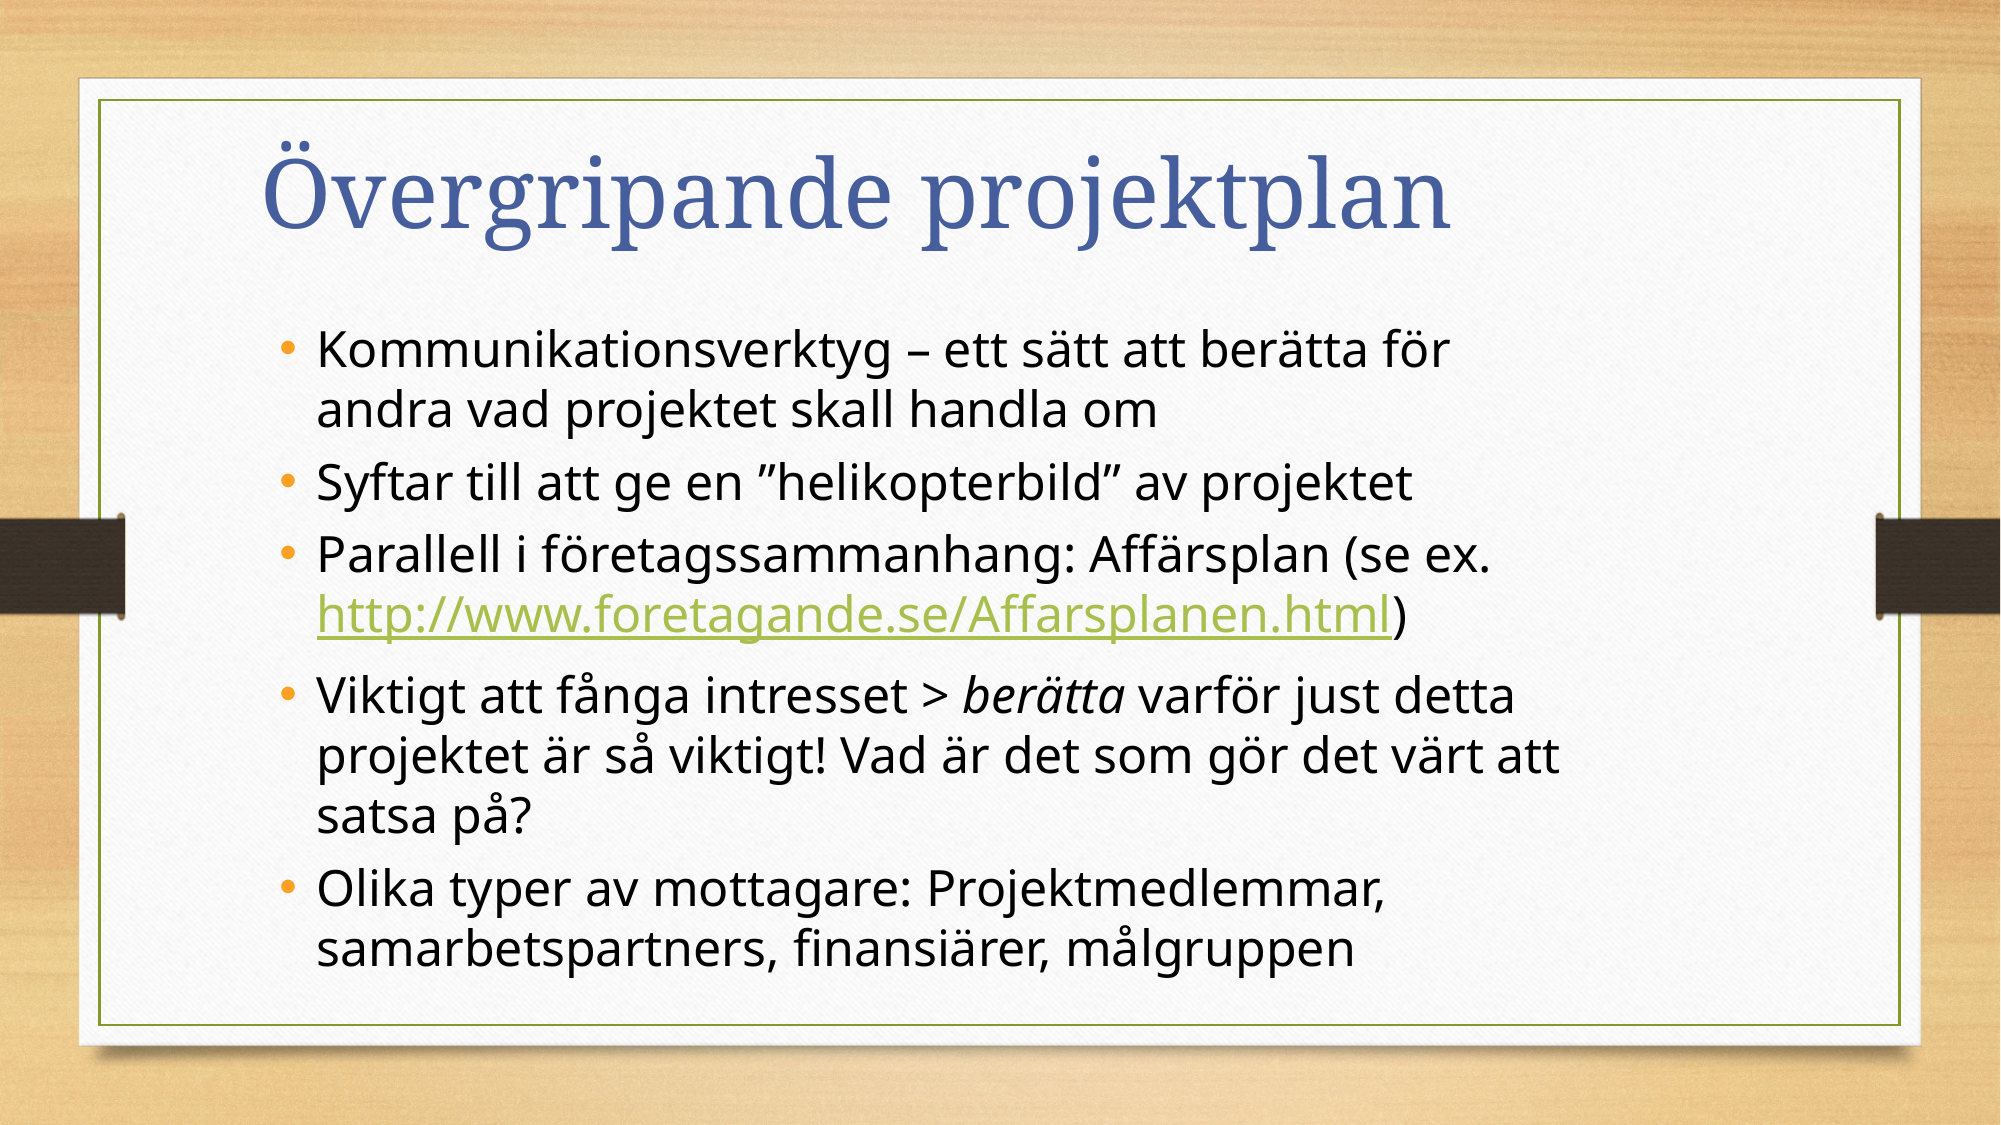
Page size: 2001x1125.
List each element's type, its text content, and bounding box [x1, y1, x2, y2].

text_box Kommunikationsverktyg – ett sätt att berätta för andra vad projektet skall handla om Syftar till att ge en ”helikopterbild” av projektet Parallell i företagssammanhang: Affärsplan (se ex. http://www.foretagande.se/Affarsplanen.html) Viktigt att fånga intresset > berätta varför just detta projektet är så viktigt! Vad är det som gör det värt att satsa på? Olika typer av mottagare: Projektmedlemmar, samarbetspartners, finansiärer, målgruppen [246, 310, 1608, 986]
picture [0, 0, 2001, 1125]
text_box Övergripande projektplan [246, 96, 1497, 285]
